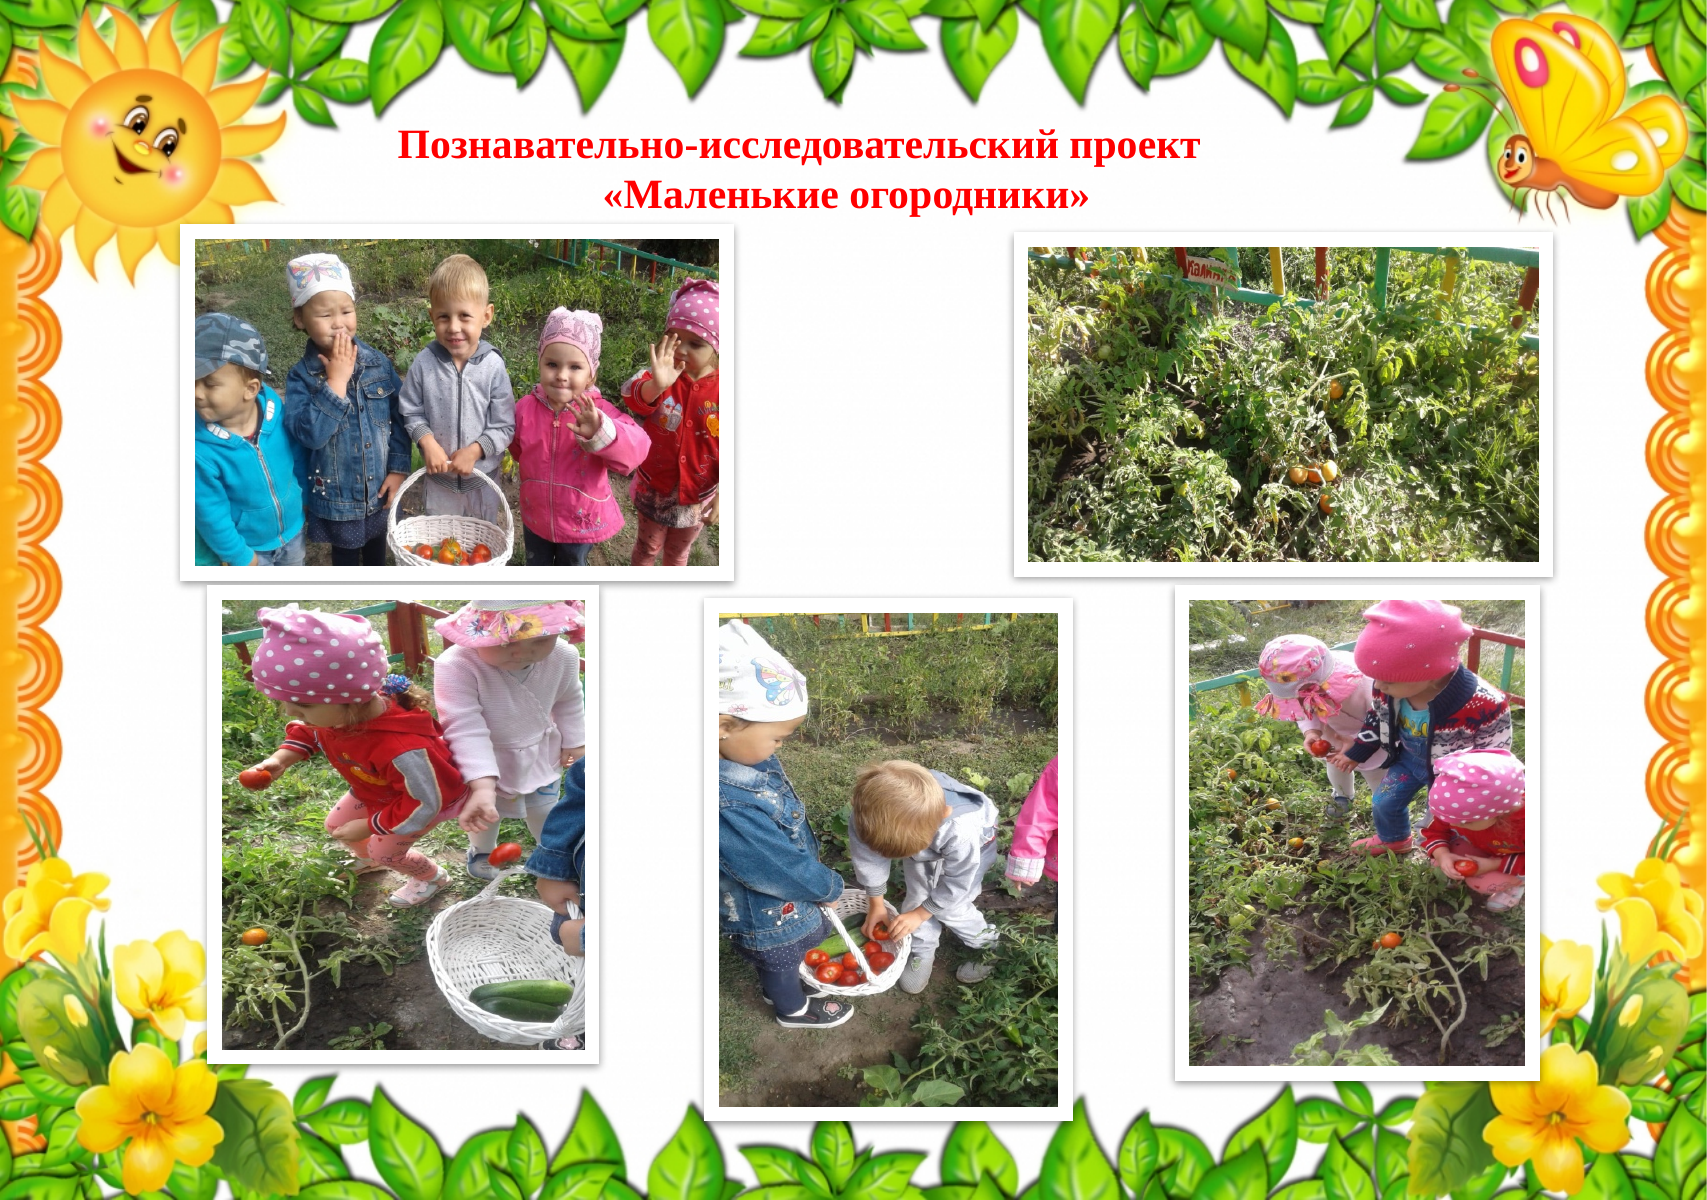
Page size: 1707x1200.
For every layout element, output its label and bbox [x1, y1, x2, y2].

picture [223, 518, 234, 526]
picture [718, 612, 1059, 1107]
picture [221, 599, 585, 1050]
picture [194, 503, 239, 567]
list [0, 0, 1707, 1200]
picture [194, 238, 720, 567]
picture [232, 530, 238, 538]
picture [1027, 246, 1540, 563]
picture [1189, 599, 1526, 1067]
